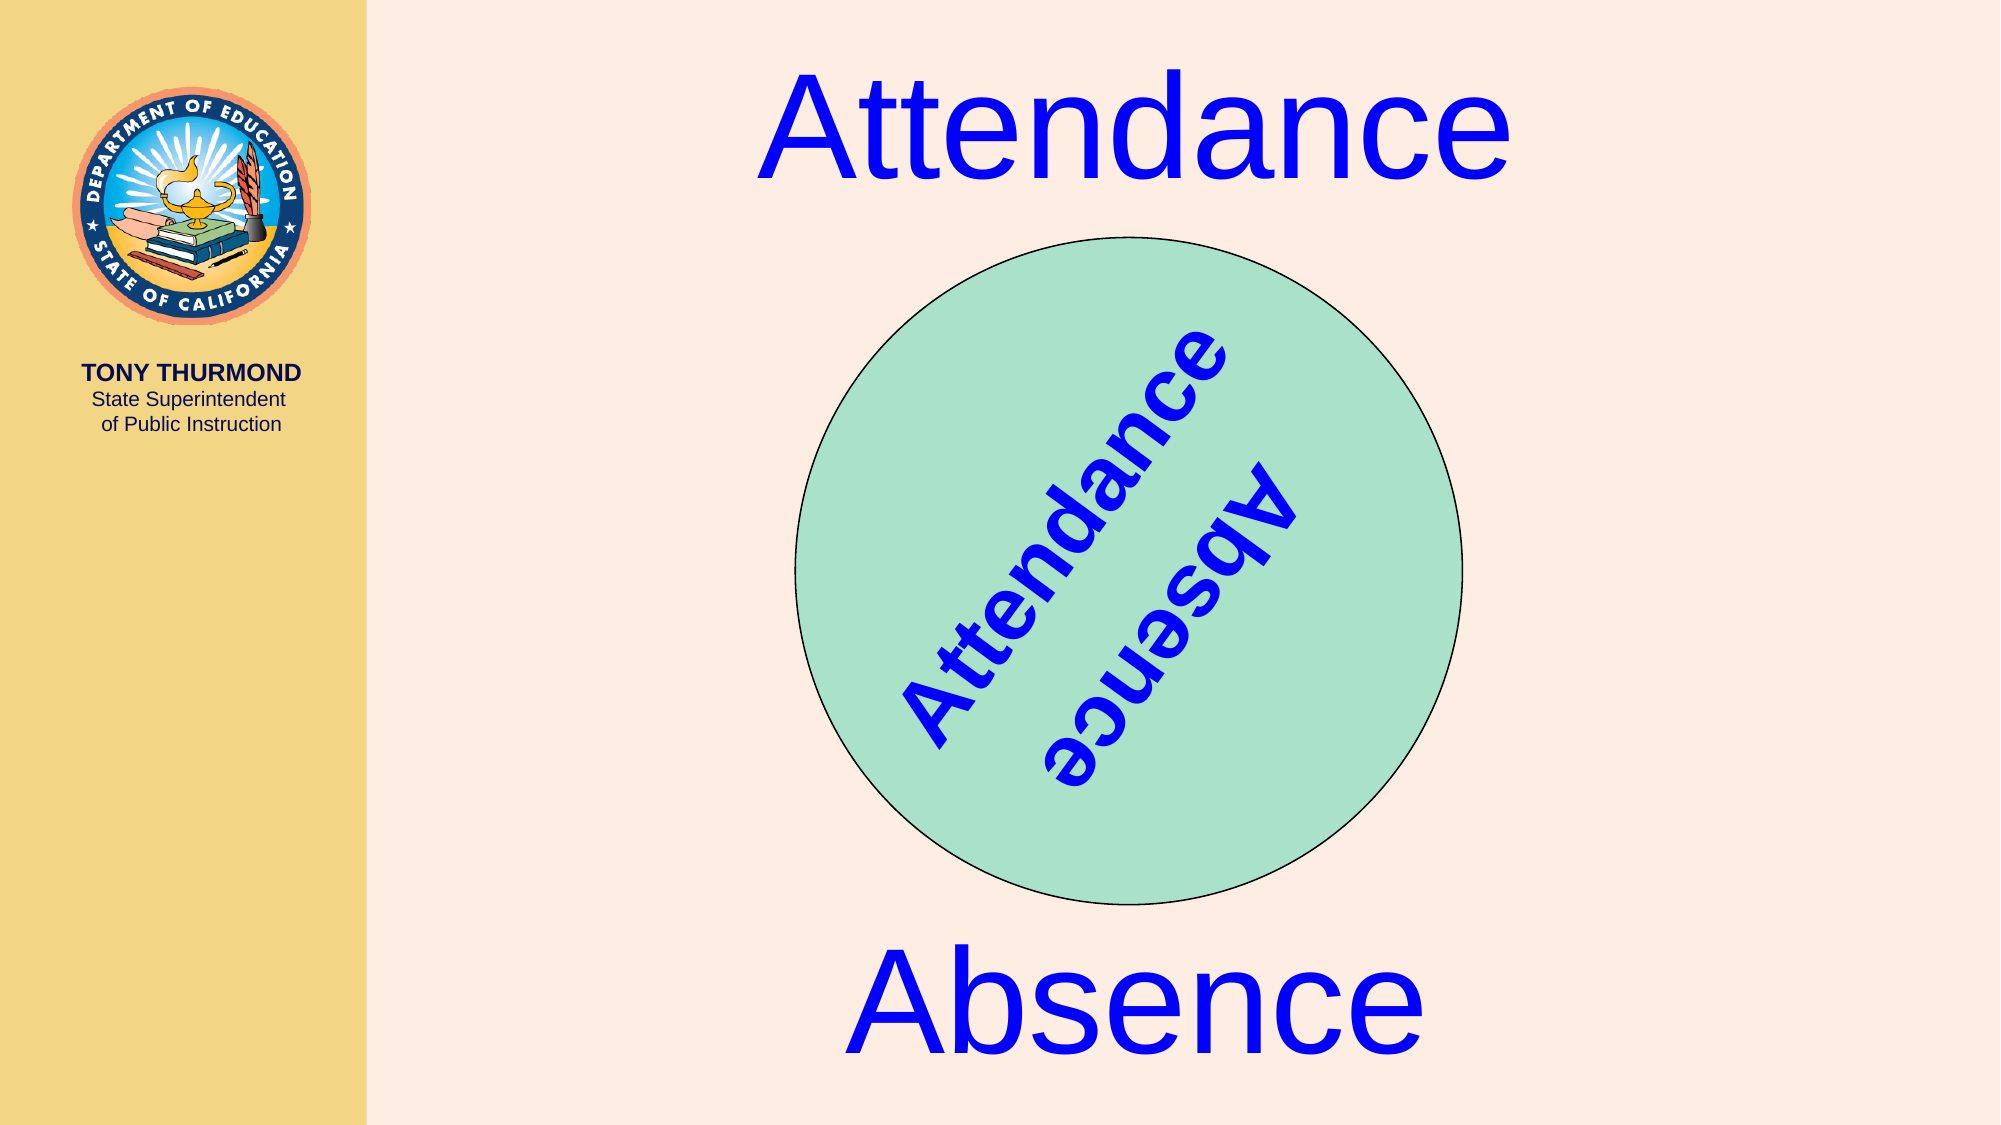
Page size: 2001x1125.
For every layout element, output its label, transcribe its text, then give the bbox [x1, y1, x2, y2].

text_box Absence [980, 396, 1376, 875]
text_box [795, 237, 1463, 905]
text_box Attendance [849, 277, 1266, 781]
text_box Absence [525, 900, 1750, 1088]
title Attendance [525, 24, 1750, 213]
picture [72, 86, 311, 325]
